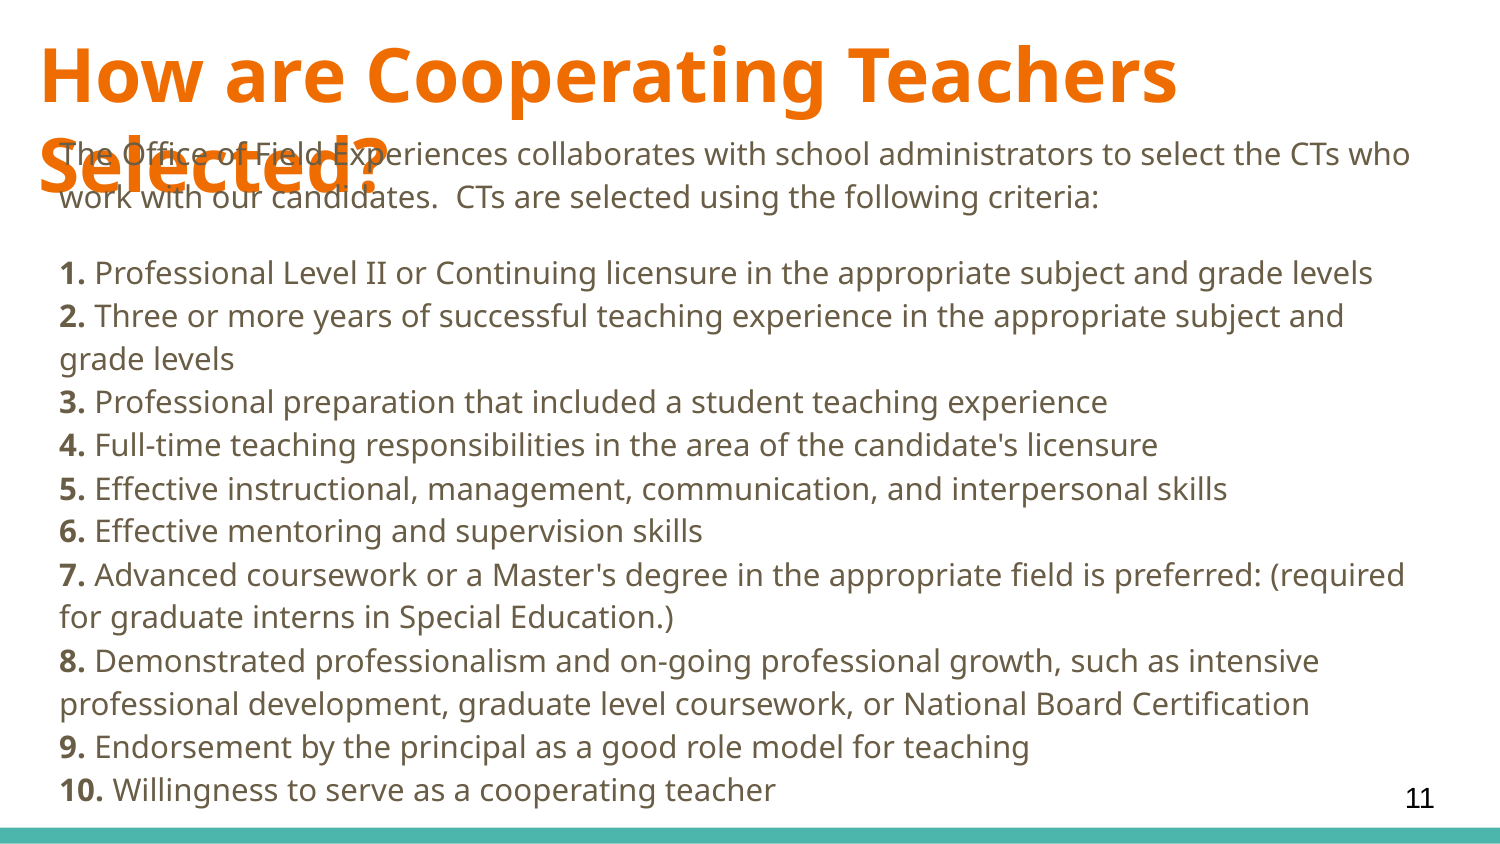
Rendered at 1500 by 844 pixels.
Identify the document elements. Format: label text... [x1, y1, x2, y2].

list The Office of Field Experiences collaborates with school administrators to select the CTs who work with our candidates. CTs are selected using the following criteria: 1. Professional Level II or Continuing licensure in the appropriate subject and grade levels 2. Three or more years of successful teaching experience in the appropriate subject and grade levels 3. Professional preparation that included a student teaching experience 4. Full-time teaching responsibilities in the area of the candidate's licensure 5. Effective instructional, management, communication, and interpersonal skills 6. Effective mentoring and supervision skills 7. Advanced coursework or a Master's degree in the appropriate field is preferred: (required for graduate interns in Special Education.) 8. Demonstrated professionalism and on-going professional growth, such as intensive professional development, graduate level coursework, or National Board Certification 9. Endorsement by the principal as a good role model for teaching 10. Willingness to serve as a cooperating teacher [44, 113, 1442, 656]
title How are Cooperating Teachers Selected? [23, 12, 1421, 129]
slide_number 11 [1389, 764, 1480, 830]
